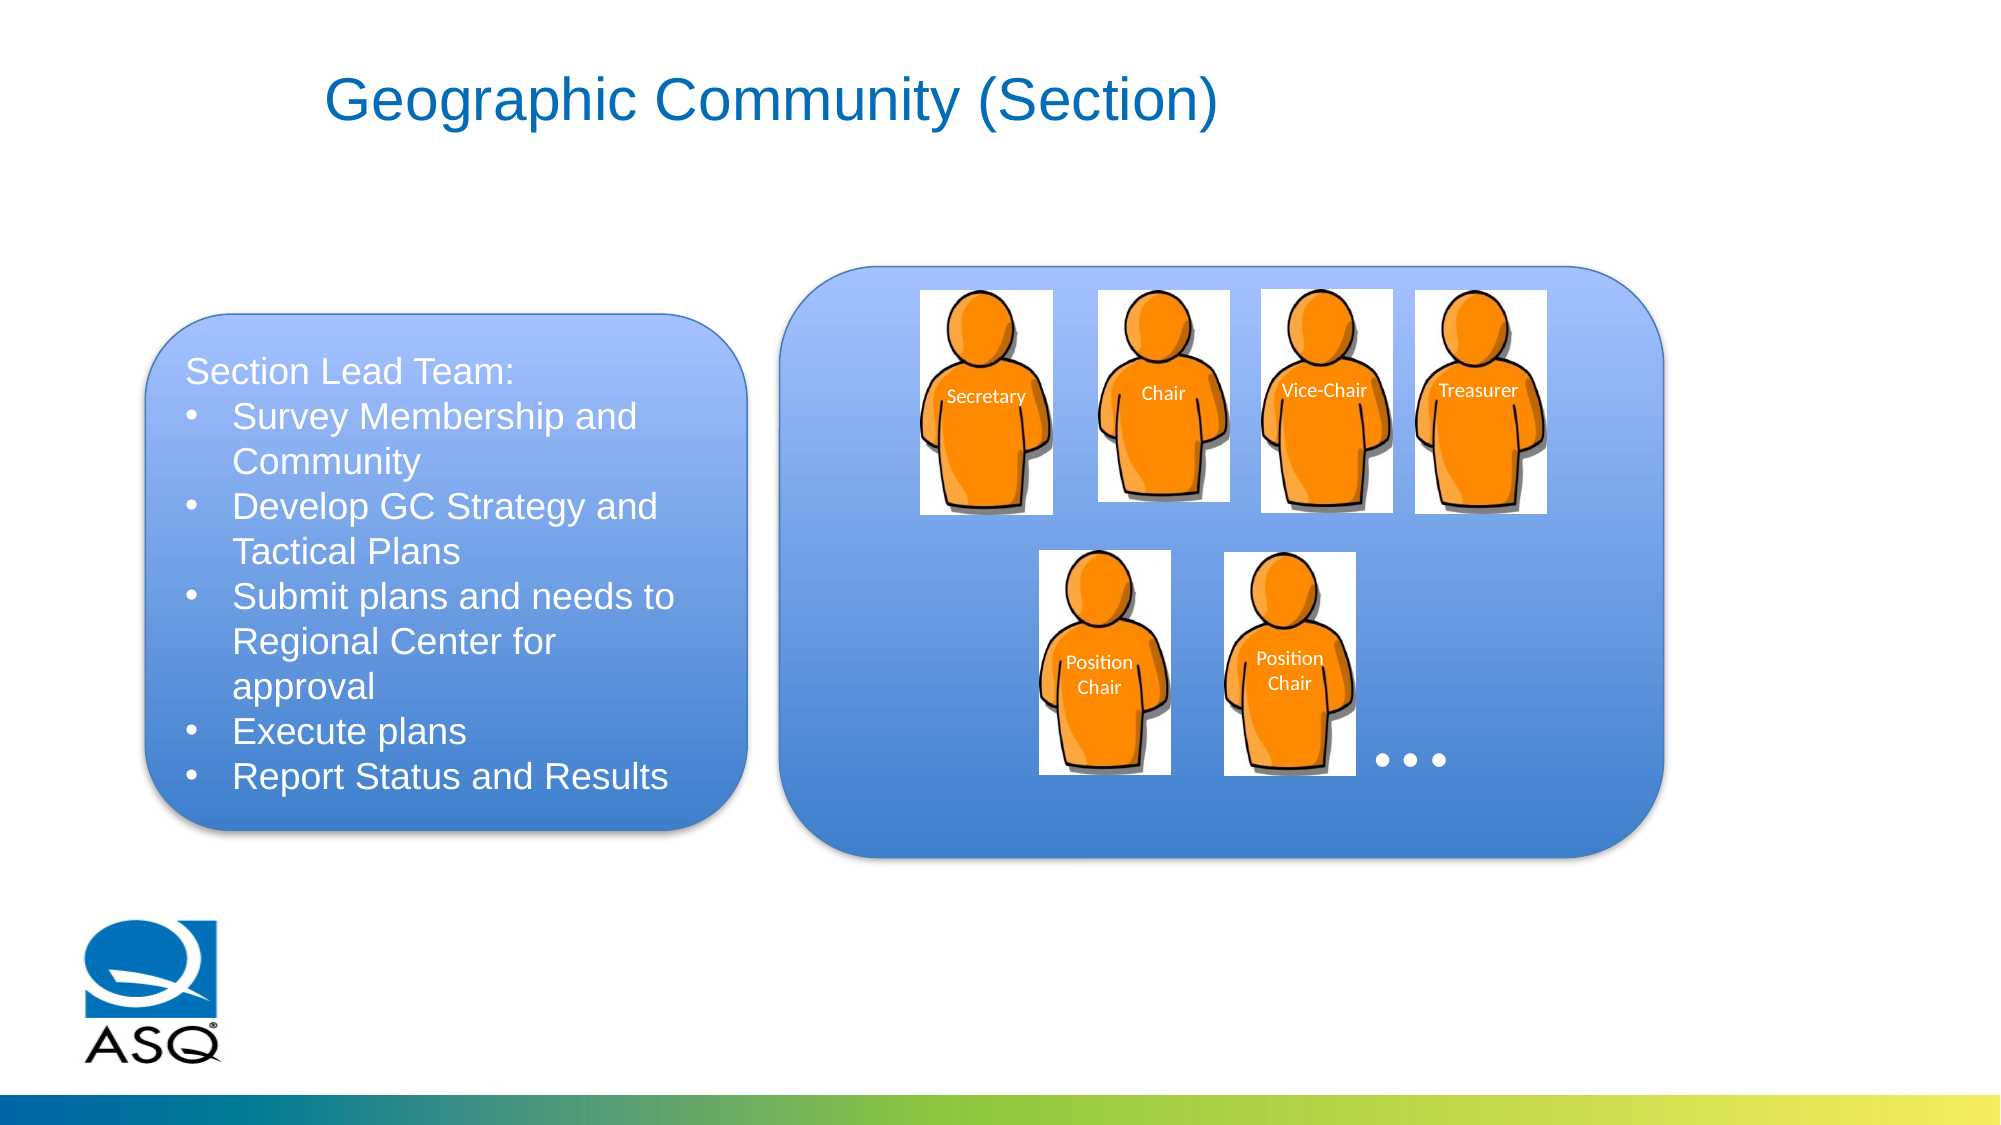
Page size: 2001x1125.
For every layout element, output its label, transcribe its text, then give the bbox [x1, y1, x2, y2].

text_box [1258, 289, 1393, 514]
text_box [1033, 550, 1172, 775]
text_box …. [1357, 646, 1489, 931]
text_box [920, 290, 1053, 515]
picture [0, 0, 2001, 1125]
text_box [1412, 289, 1547, 514]
text_box Section Lead Team: Survey Membership and Community Develop GC Strategy and Tactical Plans Submit plans and needs to Regional Center for approval Execute plans Report Status and Results [144, 313, 748, 832]
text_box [1224, 552, 1356, 777]
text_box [1097, 290, 1230, 502]
title Geographic Community (Section) [309, 52, 1660, 176]
text_box [778, 265, 1665, 859]
